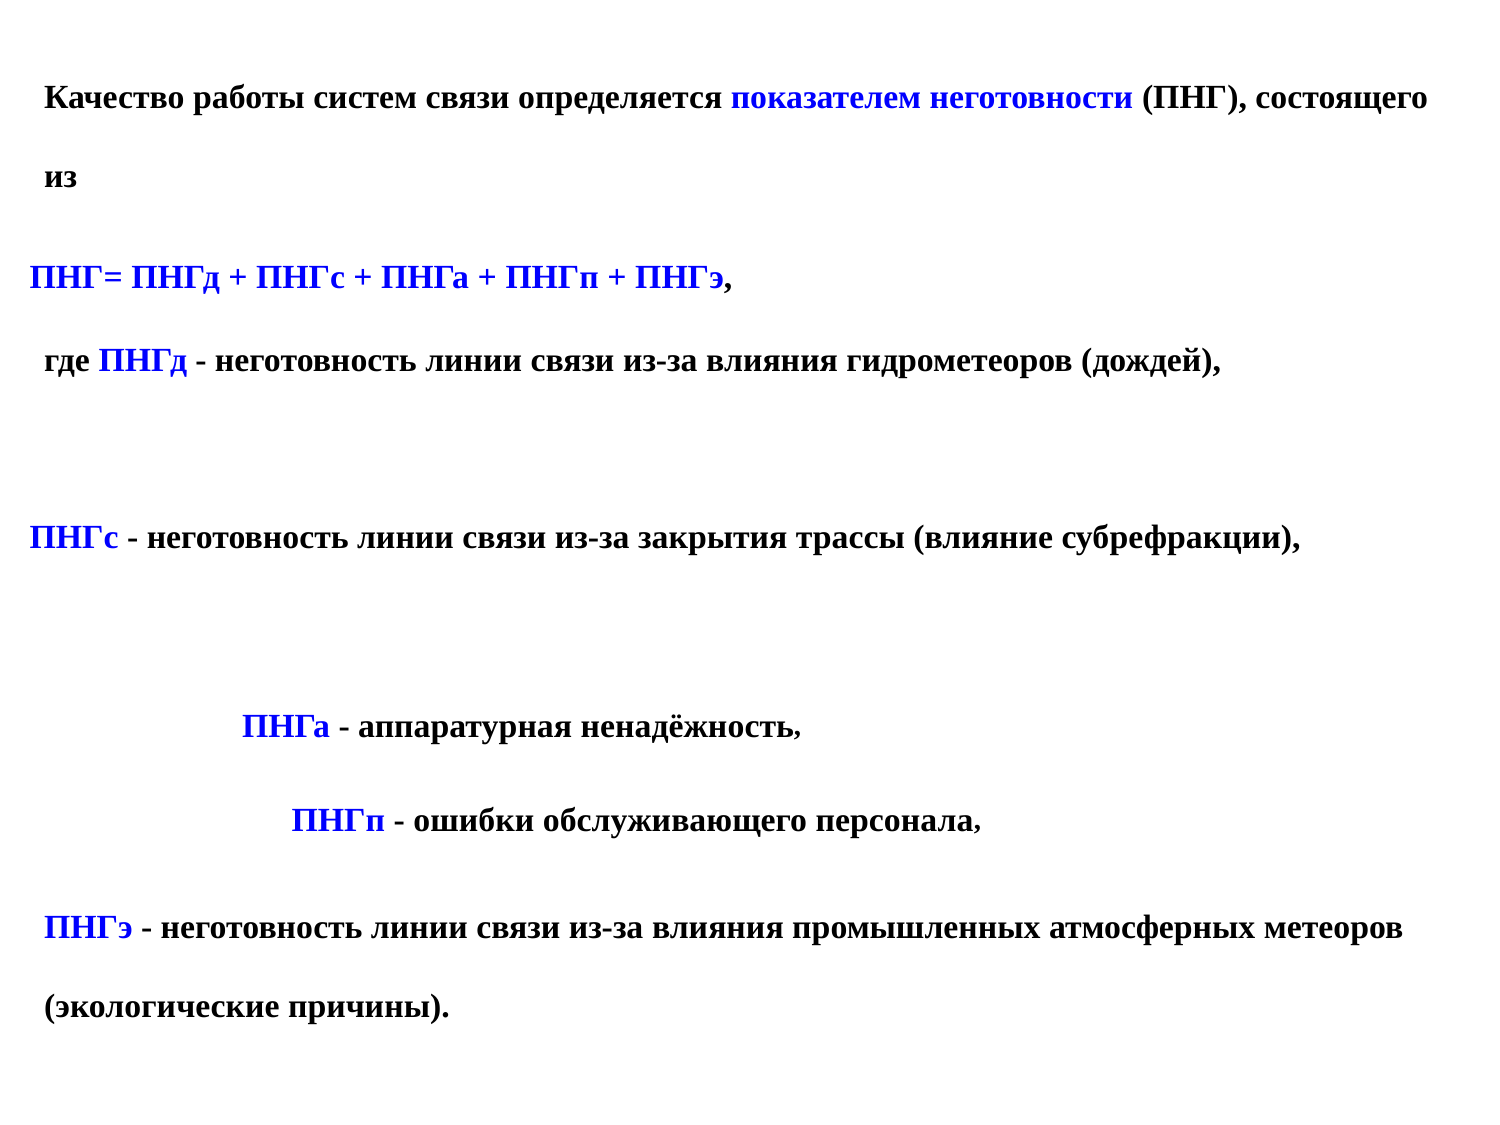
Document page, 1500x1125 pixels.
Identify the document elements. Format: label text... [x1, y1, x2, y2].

text_box ПНГа - аппаратурная ненадёжность, [227, 657, 824, 752]
text_box ПНГп - ошибки обслуживающего персонала, [276, 751, 1004, 846]
text_box ПНГс - неготовность линии связи из-за закрытия трассы (влияние субрефракции), [14, 467, 1495, 563]
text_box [14, 207, 1495, 448]
text_box ПНГэ - неготовность линии связи из-за влияния промышленных атмосферных метеоров (экологические причины). [29, 857, 1483, 1032]
text_box Качество работы систем связи определяется показателем неготовности (ПНГ), состоящего из [29, 27, 1459, 202]
